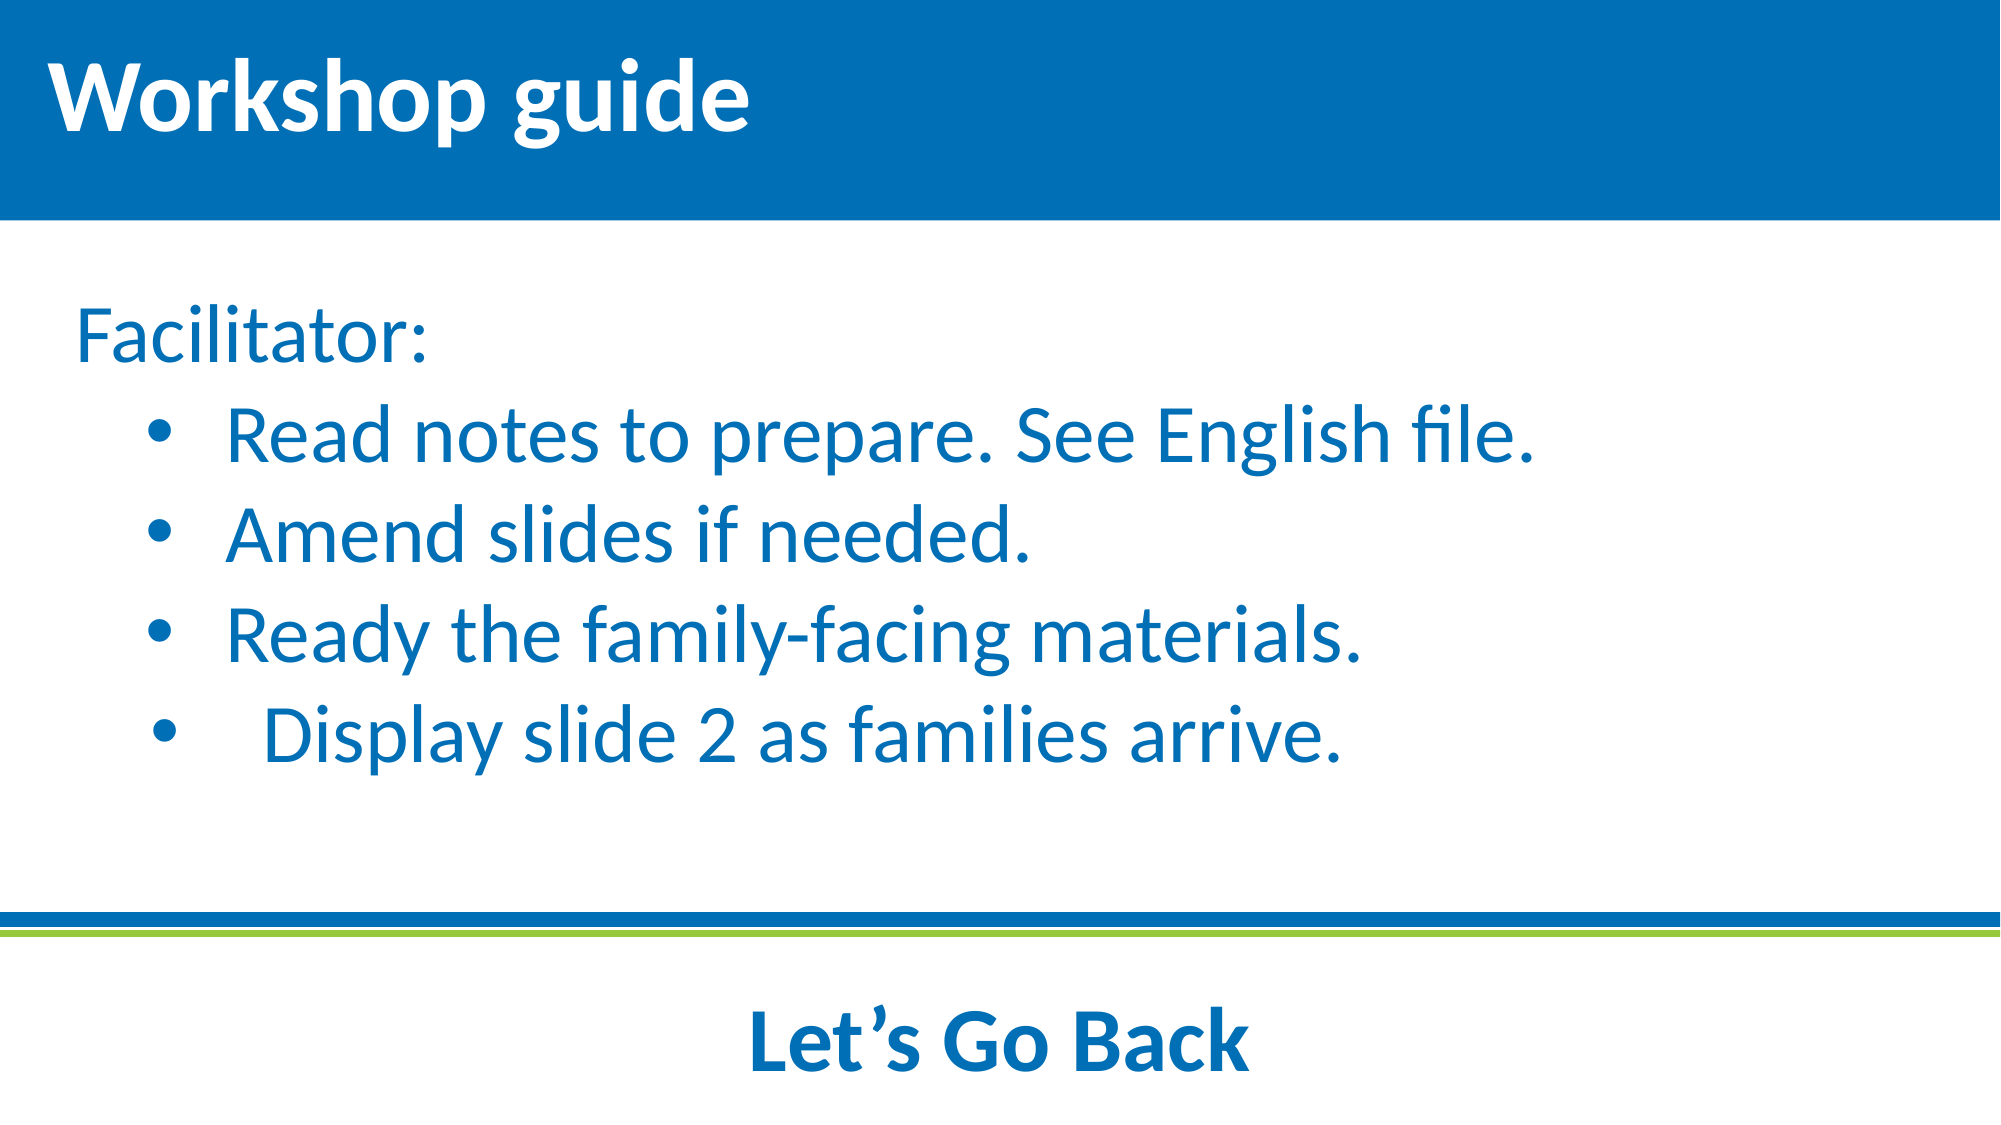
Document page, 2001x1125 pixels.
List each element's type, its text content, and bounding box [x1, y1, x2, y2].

list Let’s Go Back [0, 945, 2000, 1125]
title Workshop guide [2, 0, 1505, 200]
list Facilitator: Read notes to prepare. See English file. Amend slides if needed. Ready the family-facing materials. Display slide 2 as families arrive. [0, 271, 2000, 850]
